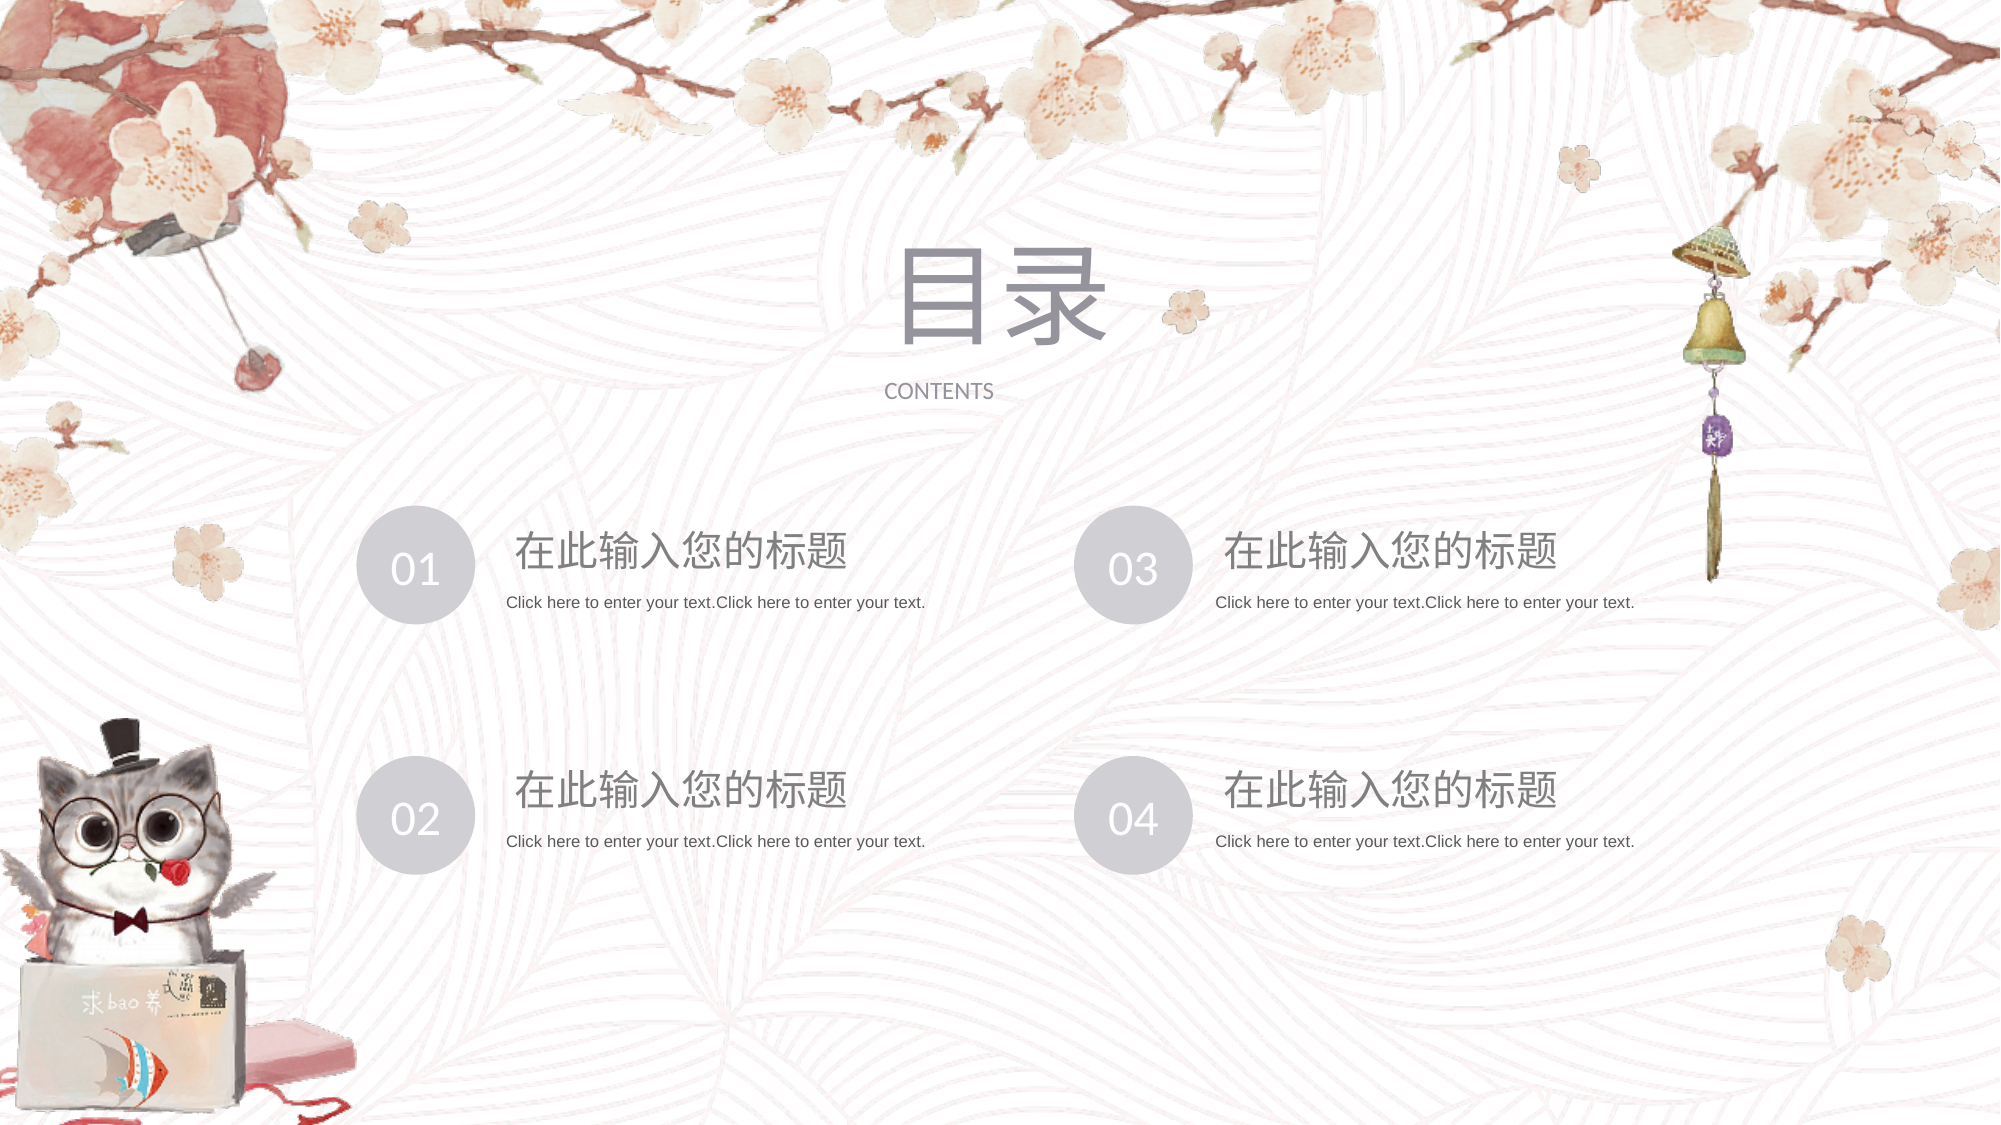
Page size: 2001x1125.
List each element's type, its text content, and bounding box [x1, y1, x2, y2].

text_box CONTENTS [869, 367, 1131, 413]
text_box 在此输入您的标题 [1209, 756, 1738, 821]
text_box 在此输入您的标题 [1209, 516, 1660, 581]
text_box Click here to enter your text.Click here to enter your text. [1209, 821, 1661, 858]
text_box Click here to enter your text.Click here to enter your text. [499, 821, 951, 858]
text_box 在此输入您的标题 [499, 756, 1029, 821]
text_box 目录 [838, 216, 1162, 366]
text_box Click here to enter your text.Click here to enter your text. [1209, 581, 1661, 619]
text_box 02 [357, 754, 477, 876]
text_box 04 [1073, 754, 1194, 876]
text_box 03 [1073, 504, 1194, 626]
picture [0, 0, 2001, 1125]
text_box 在此输入您的标题 [499, 516, 1029, 582]
text_box 01 [355, 504, 477, 626]
text_box Click here to enter your text.Click here to enter your text. [499, 581, 951, 619]
